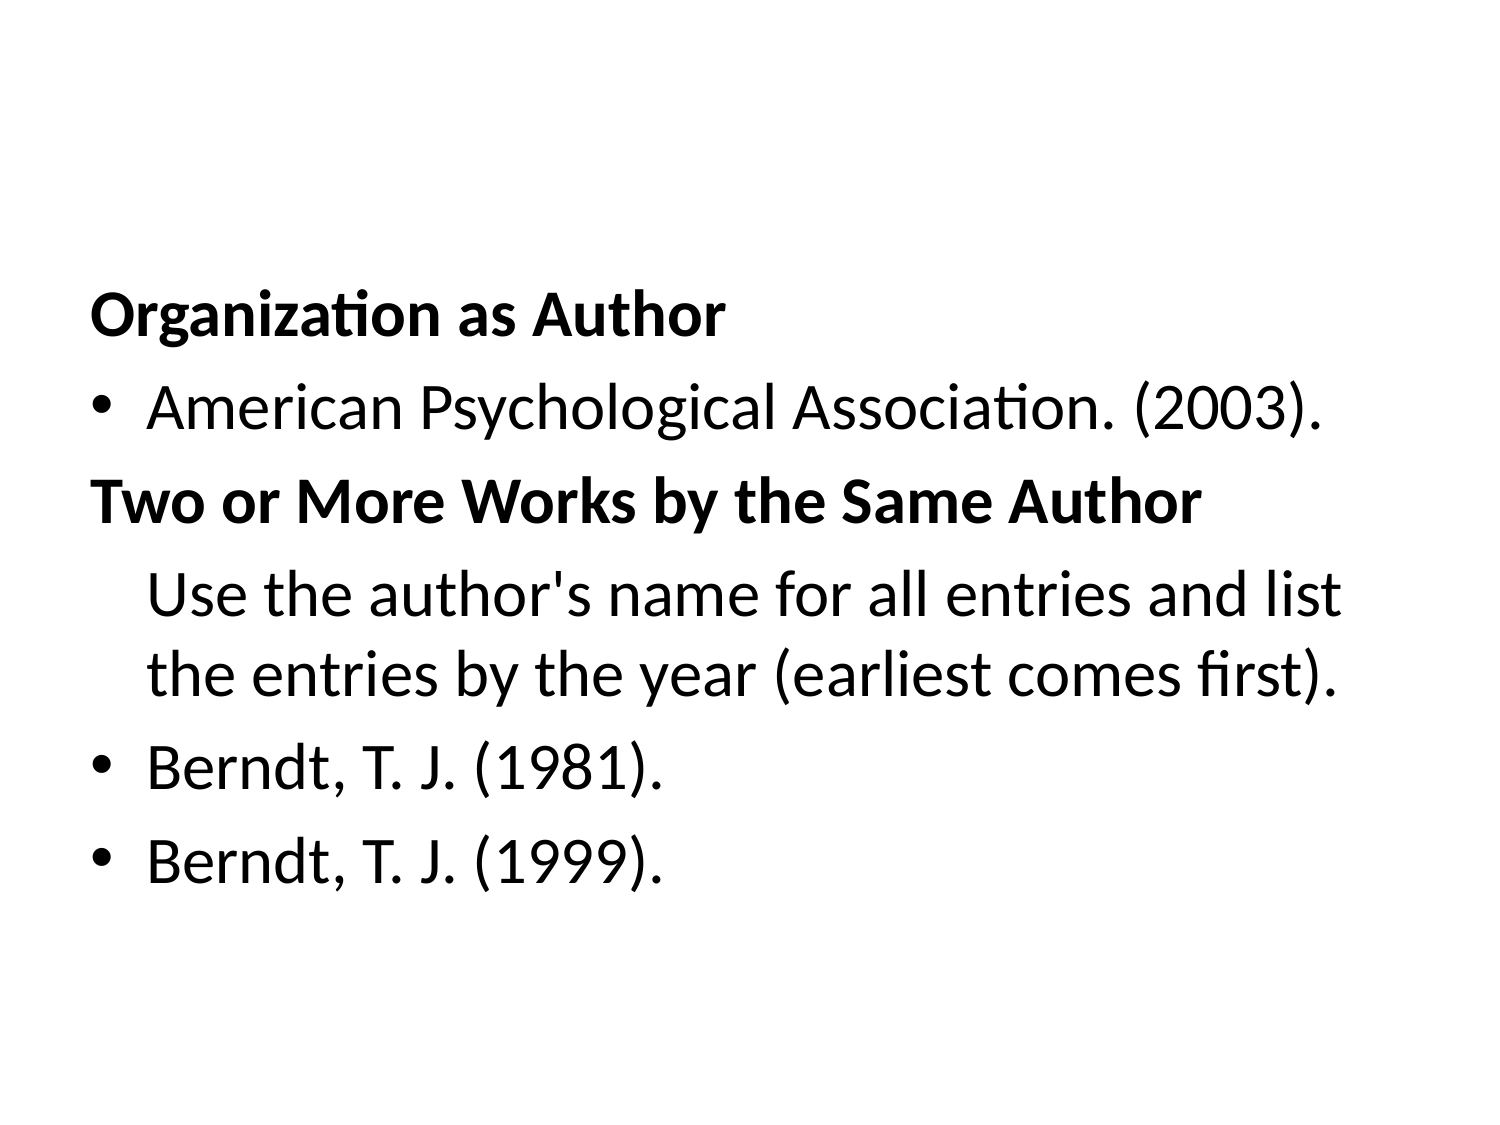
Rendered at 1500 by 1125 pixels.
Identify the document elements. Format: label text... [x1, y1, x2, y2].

list Organization as Author American Psychological Association. (2003). Two or More Works by the Same Author Use the author's name for all entries and list the entries by the year (earliest comes first). Berndt, T. J. (1981). Berndt, T. J. (1999). [75, 262, 1425, 1005]
